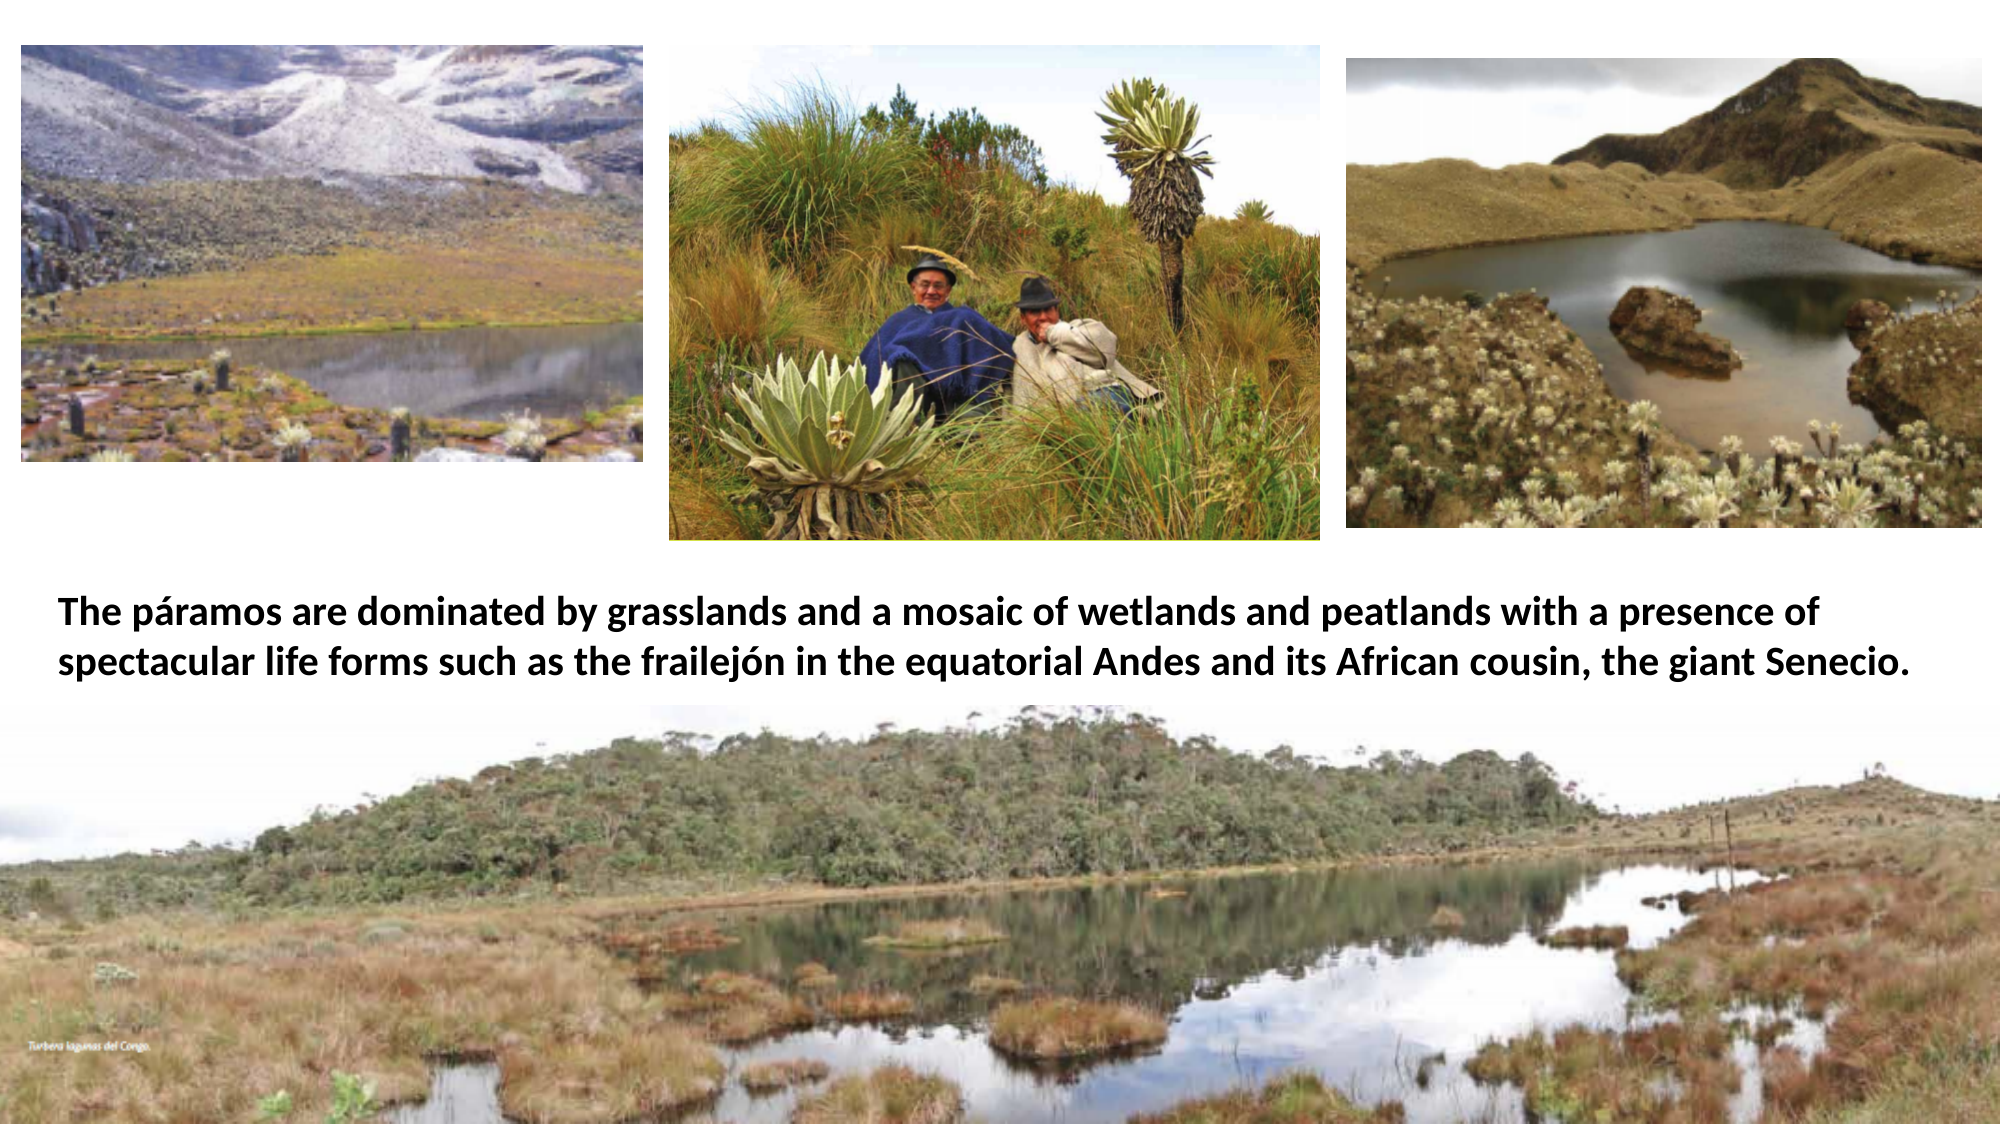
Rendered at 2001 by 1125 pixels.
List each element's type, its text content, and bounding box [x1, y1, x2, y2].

picture [0, 705, 2000, 1124]
picture [669, 45, 1320, 541]
text_box The páramos are dominated by grasslands and a mosaic of wetlands and peatlands with a presence of spectacular life forms such as the frailejón in the equatorial Andes and its African cousin, the giant Senecio. [50, 576, 1993, 692]
picture [21, 45, 643, 462]
picture [1346, 58, 1982, 528]
